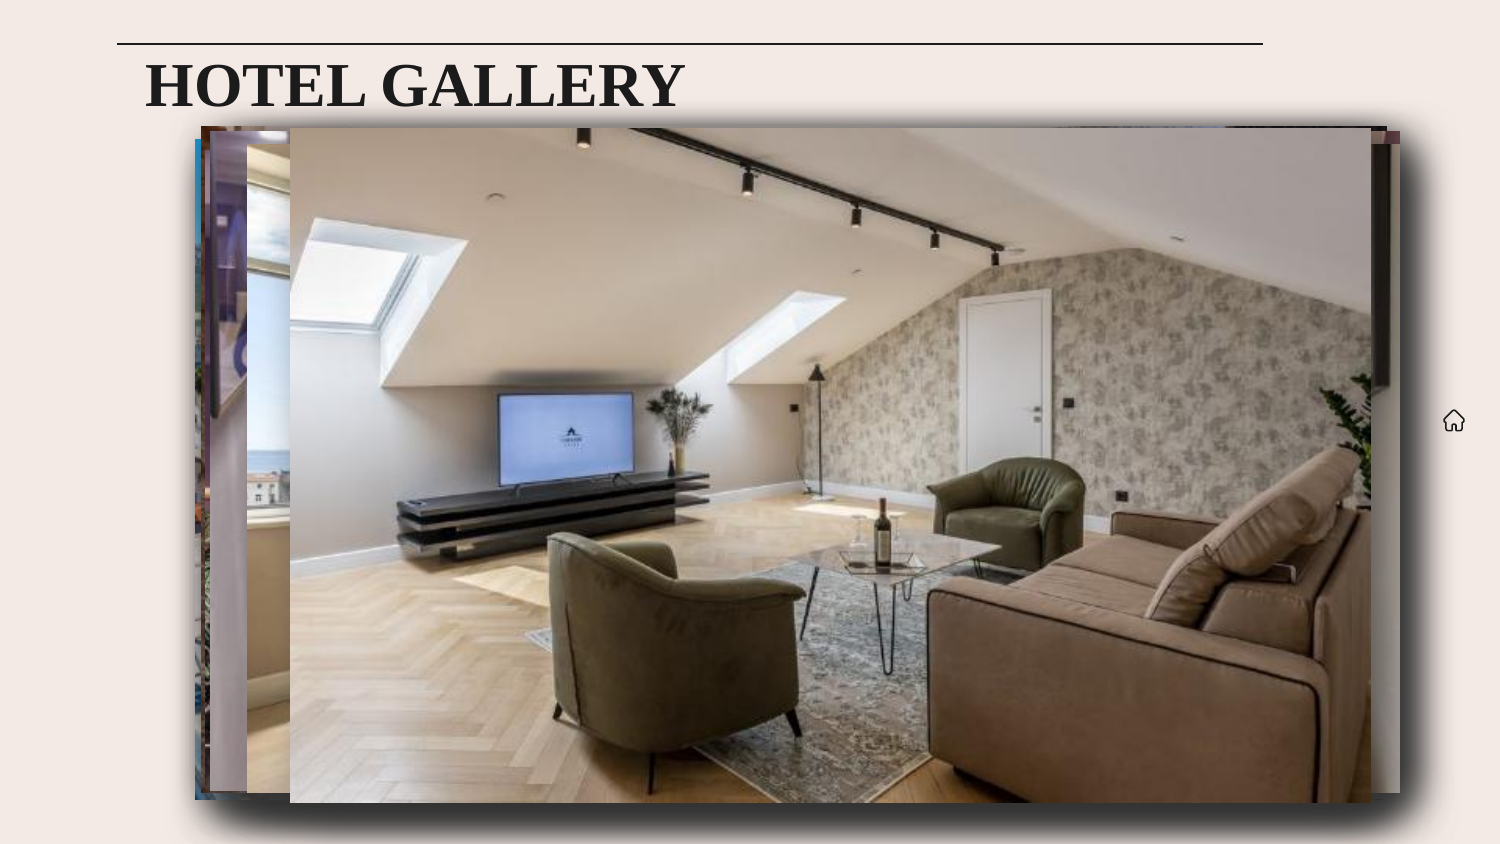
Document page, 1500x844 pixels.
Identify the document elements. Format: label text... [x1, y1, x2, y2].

picture [194, 125, 1400, 804]
text_box [1444, 410, 1464, 431]
text_box HOTEL GALLERY [145, 43, 1410, 119]
